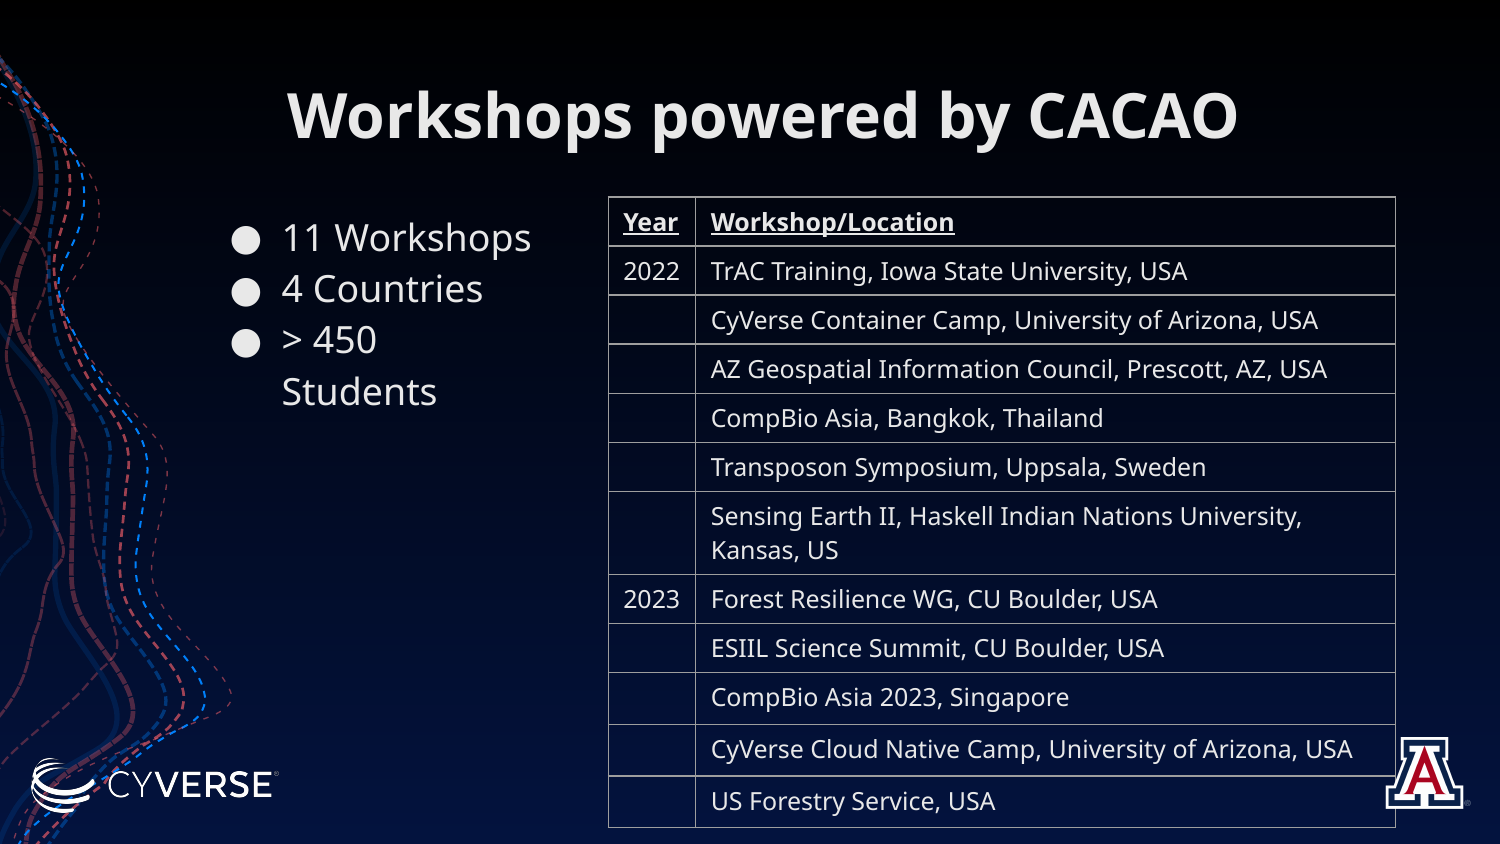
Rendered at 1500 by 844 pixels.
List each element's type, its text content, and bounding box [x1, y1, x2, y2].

table_cell [609, 394, 695, 442]
table_cell Sensing Earth II, Haskell Indian Nations University, Kansas, US [696, 492, 1395, 574]
table_cell [609, 777, 695, 827]
picture [1367, 737, 1483, 813]
table_cell 2023 [609, 575, 695, 623]
table_cell 2022 [609, 247, 695, 294]
table_cell US Forestry Service, USA [696, 777, 1395, 827]
table_cell CyVerse Cloud Native Camp, University of Arizona, USA [696, 725, 1395, 775]
table_cell [609, 624, 695, 672]
table_cell TrAC Training, Iowa State University, USA [696, 247, 1395, 294]
table_header Workshop/Location [696, 198, 1395, 245]
table_cell [609, 296, 695, 343]
picture [31, 757, 280, 813]
table_header Year [609, 198, 695, 245]
table_cell [609, 725, 695, 775]
list 11 Workshops 4 Countries > 450 Students [191, 192, 558, 371]
table_cell CyVerse Container Camp, University of Arizona, USA [696, 296, 1395, 343]
title Workshops powered by CACAO [132, 63, 1397, 167]
table_cell [609, 345, 695, 393]
table_cell Forest Resilience WG, CU Boulder, USA [696, 575, 1395, 623]
table_cell Transposon Symposium, Uppsala, Sweden [696, 443, 1395, 491]
table_cell CompBio Asia, Bangkok, Thailand [696, 394, 1395, 442]
table_cell ESIIL Science Summit, CU Boulder, USA [696, 624, 1395, 672]
table_cell AZ Geospatial Information Council, Prescott, AZ, USA [696, 345, 1395, 393]
table_cell [609, 443, 695, 491]
table_cell [609, 492, 695, 574]
table_cell [609, 673, 695, 724]
table_cell CompBio Asia 2023, Singapore [696, 673, 1395, 724]
